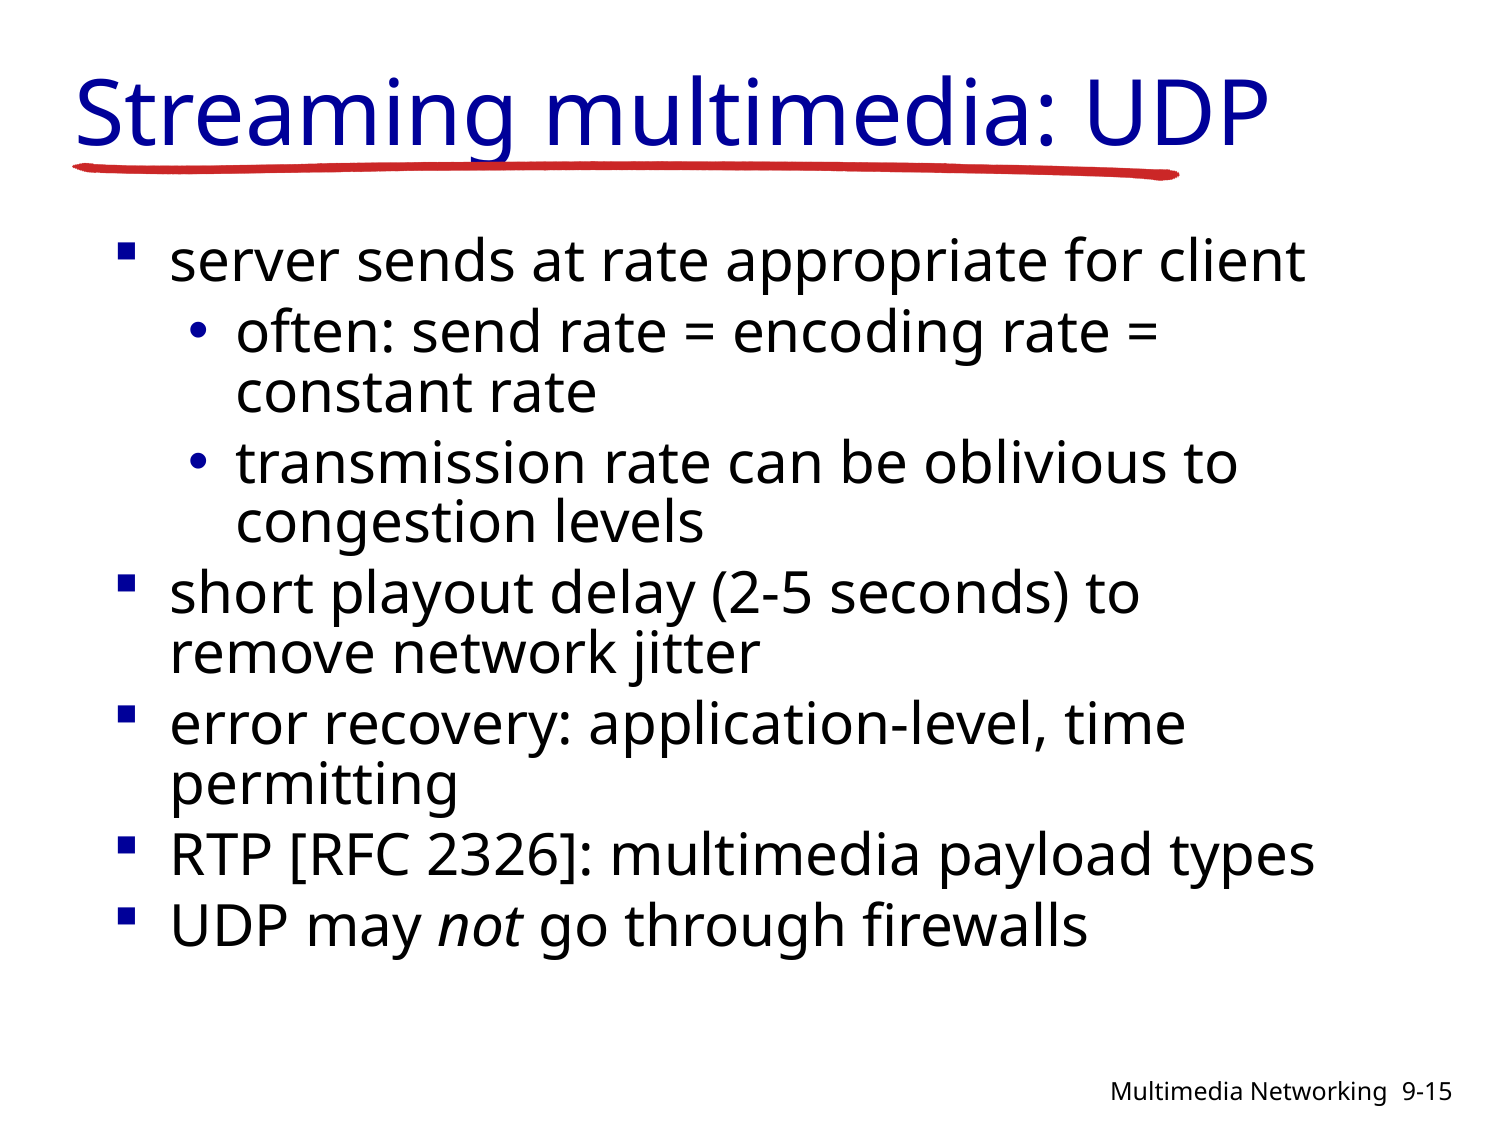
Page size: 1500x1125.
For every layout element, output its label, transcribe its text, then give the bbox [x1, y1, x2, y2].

footer Multimedia Networking [1079, 1067, 1403, 1110]
list server sends at rate appropriate for client often: send rate = encoding rate = constant rate transmission rate can be oblivious to congestion levels short playout delay (2-5 seconds) to remove network jitter error recovery: application-level, time permitting RTP [RFC 2326]: multimedia payload types UDP may not go through firewalls [98, 226, 1374, 1056]
title Streaming multimedia: UDP [59, 37, 1400, 181]
picture [67, 156, 1193, 186]
slide_number 9-15 [1387, 1068, 1500, 1113]
